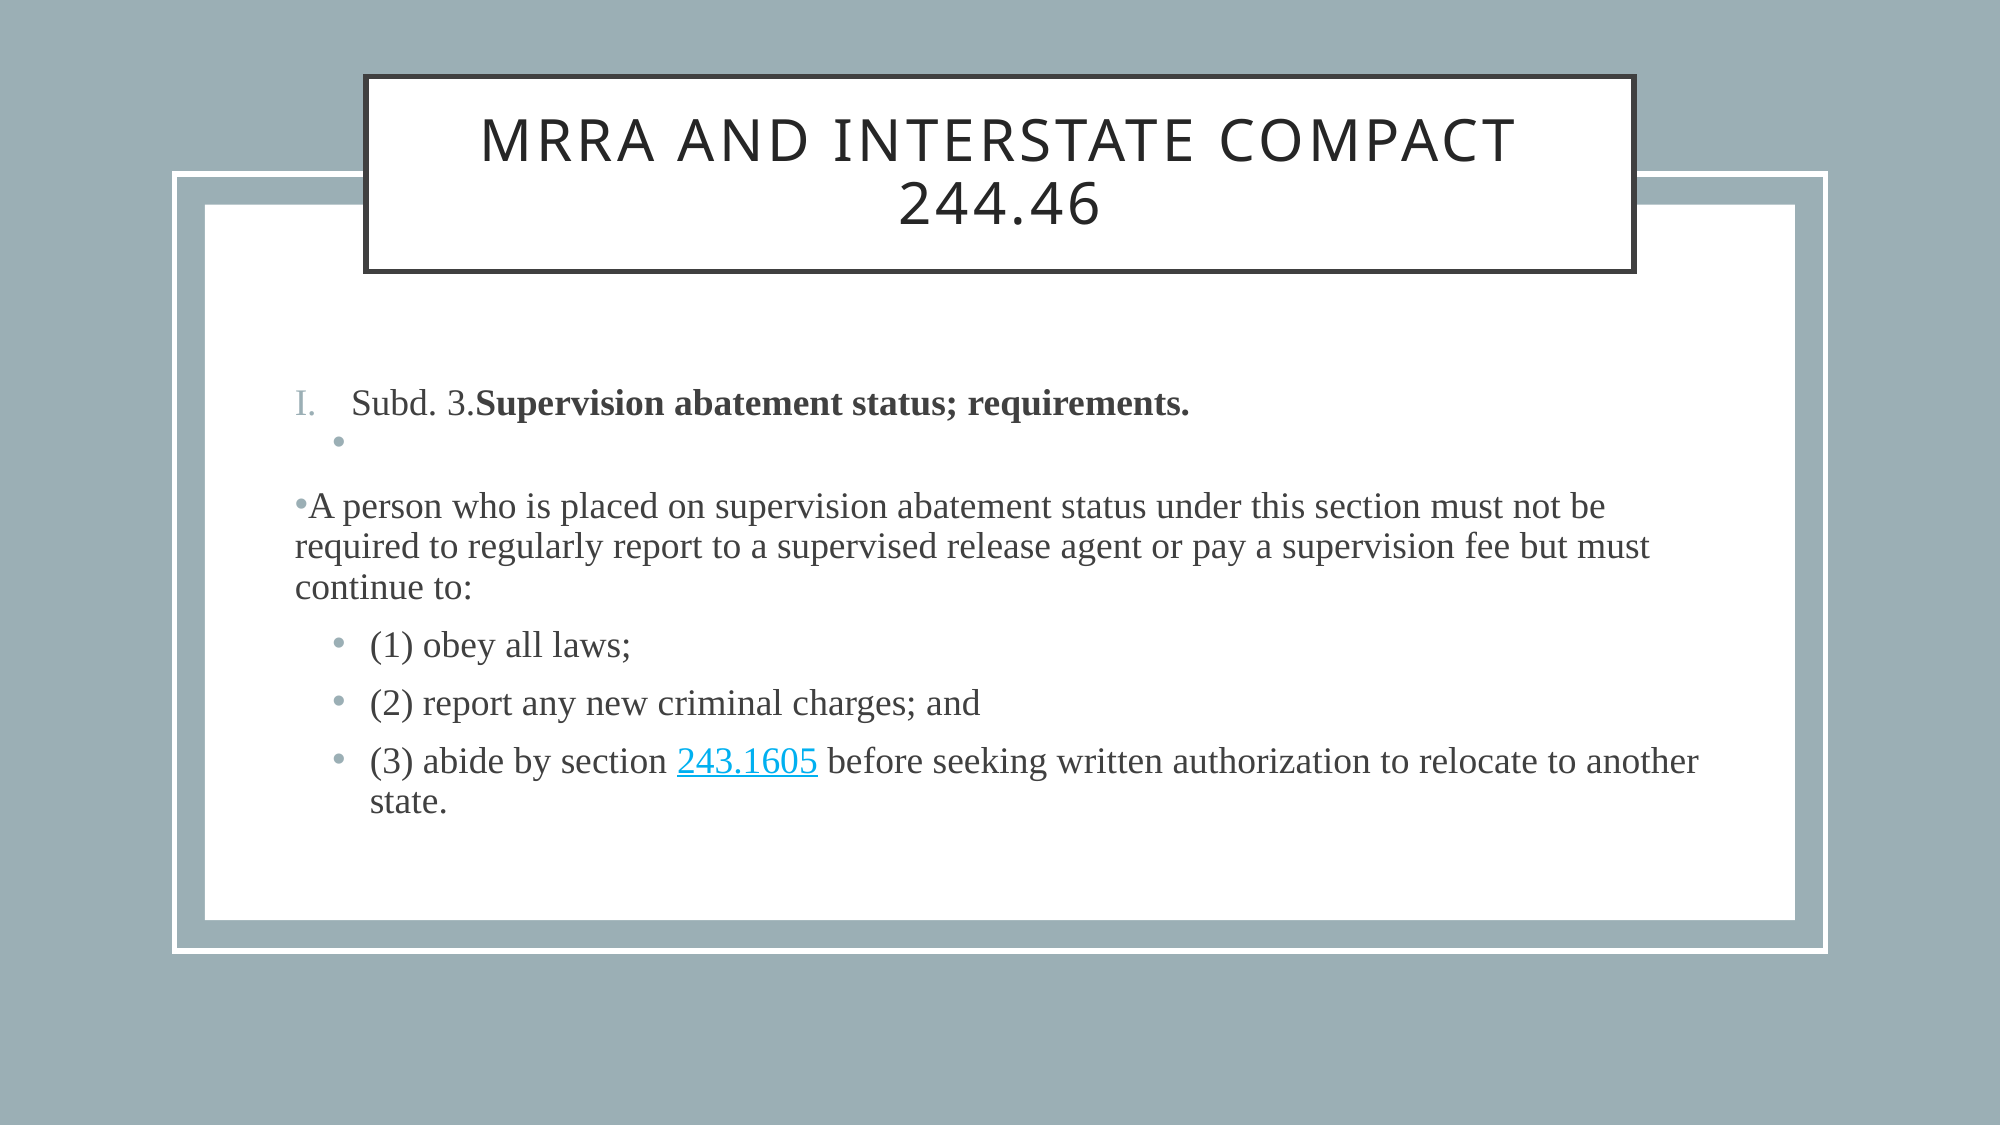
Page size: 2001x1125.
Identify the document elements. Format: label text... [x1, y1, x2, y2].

text_box [173, 173, 1827, 952]
title MRRA and Interstate Compact 244.46 [363, 74, 1637, 274]
text_box [0, 0, 2000, 1125]
list Subd. 3.Supervision abatement status; requirements. A person who is placed on supervision abatement status under this section must not be required to regularly report to a supervised release agent or pay a supervision fee but must continue to: (1) obey all laws; (2) report any new criminal charges; and (3) abide by section 243.1605 before seeking written authorization to relocate to another state. [279, 375, 1721, 849]
